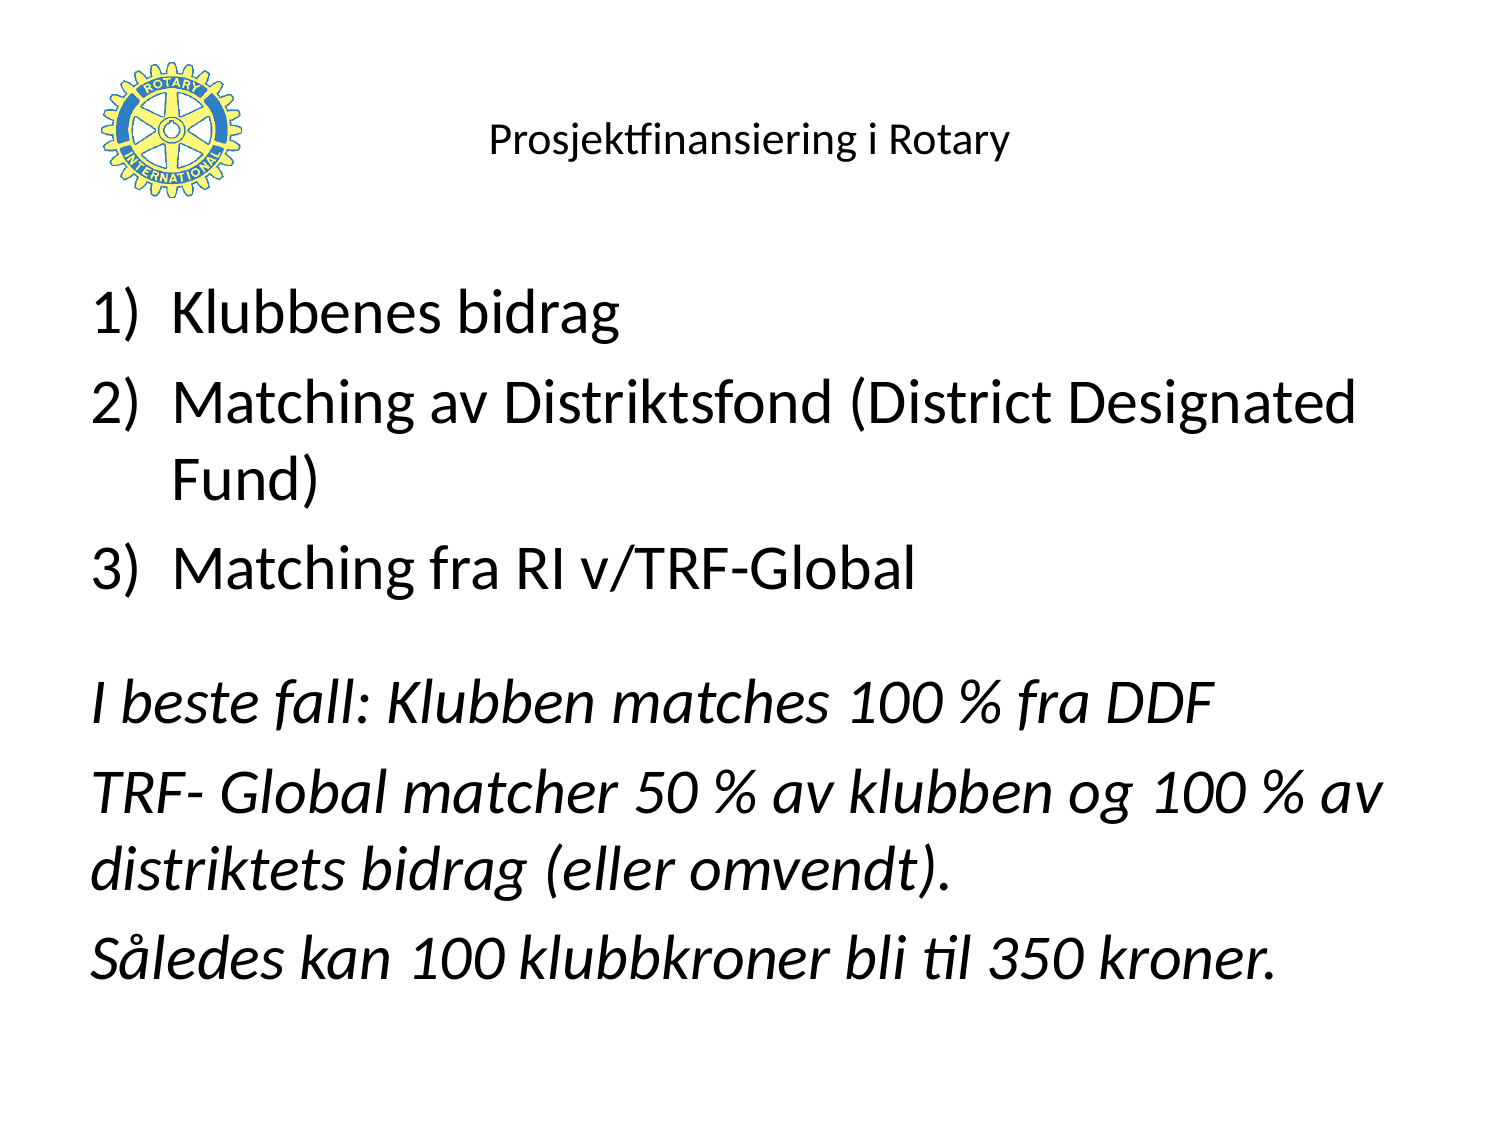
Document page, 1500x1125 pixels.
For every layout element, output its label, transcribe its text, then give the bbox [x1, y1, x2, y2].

list Klubbenes bidrag Matching av Distriktsfond (District Designated Fund) Matching fra RI v/TRF-Global I beste fall: Klubben matches 100 % fra DDF TRF- Global matcher 50 % av klubben og 100 % av distriktets bidrag (eller omvendt). Således kan 100 klubbkroner bli til 350 kroner. [75, 262, 1425, 1005]
title Prosjektfinansiering i Rotary [75, 45, 1425, 233]
picture [100, 62, 242, 198]
